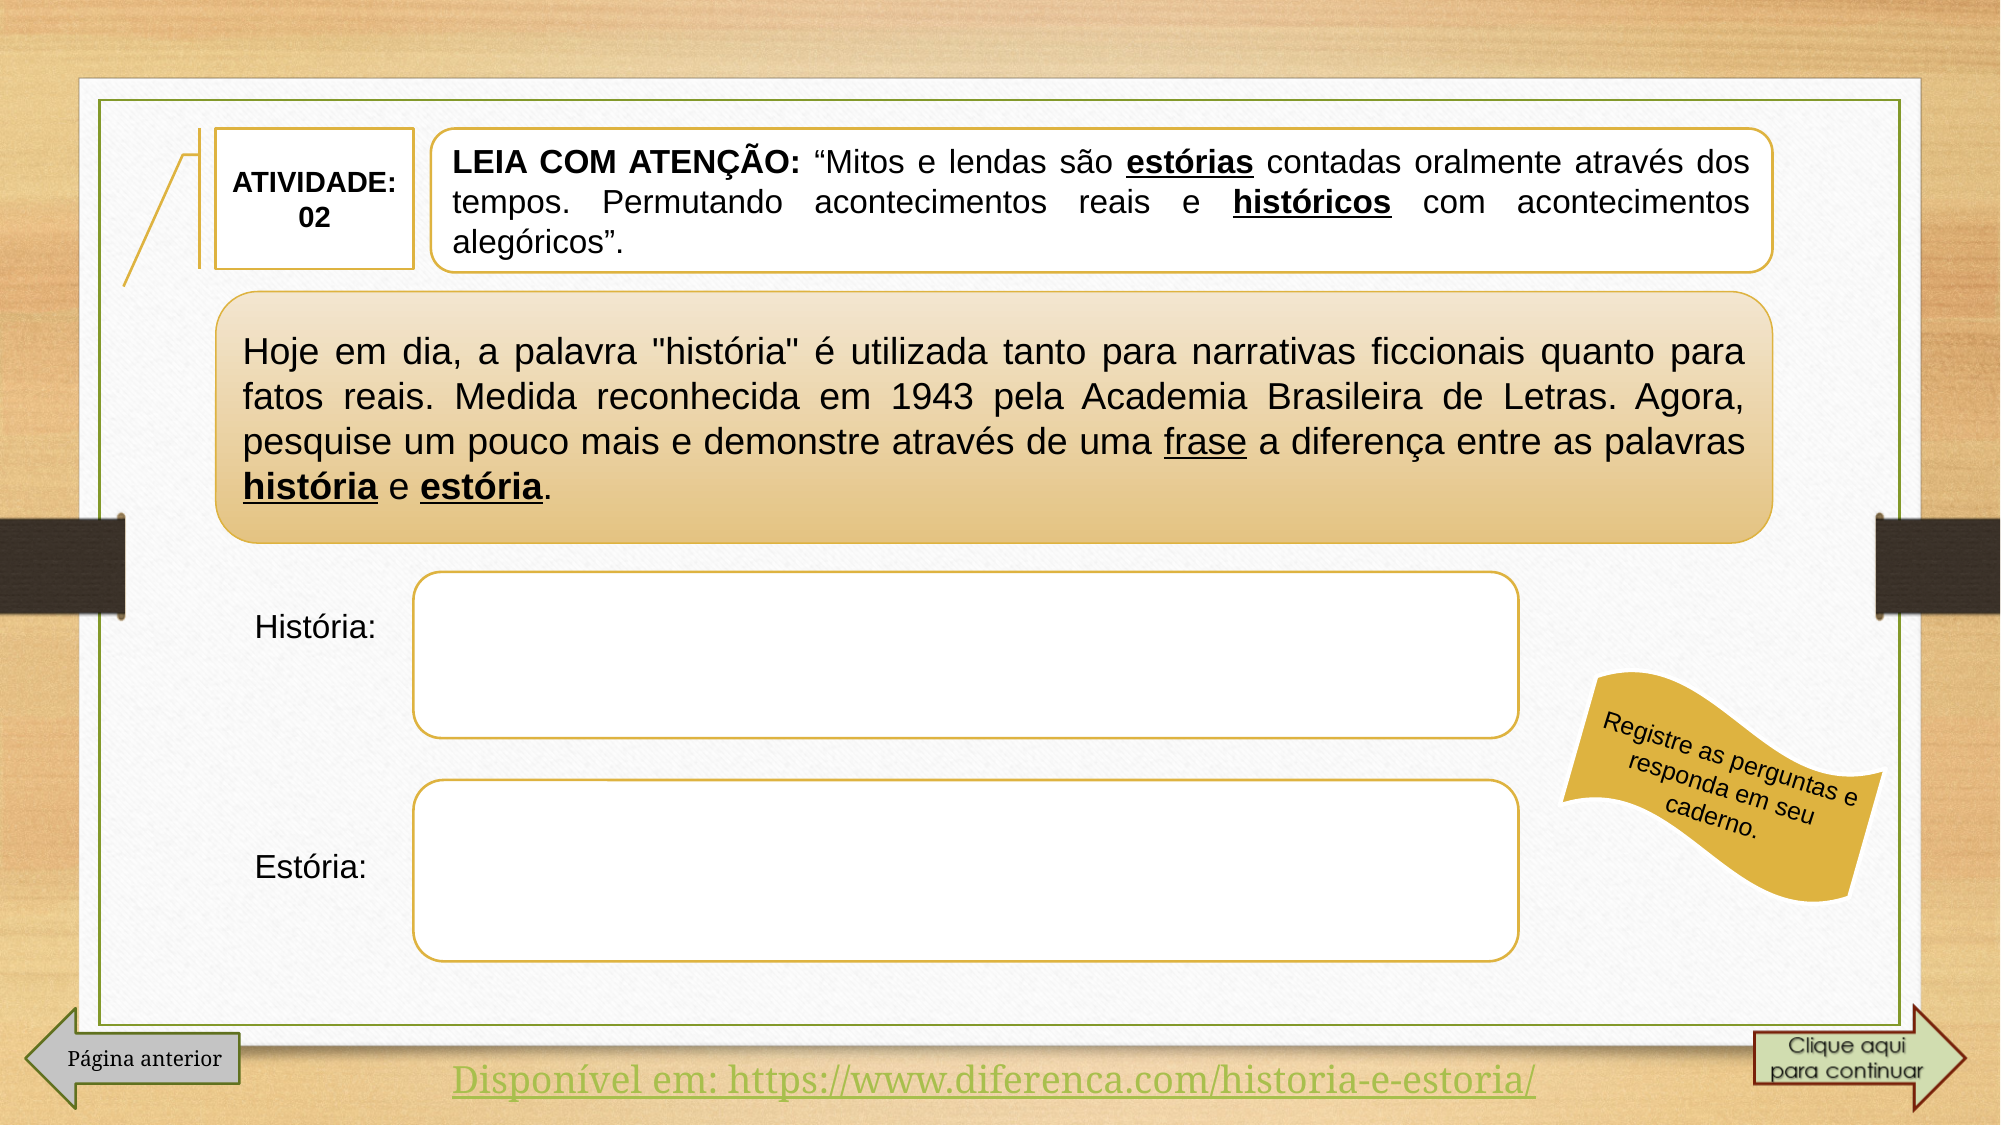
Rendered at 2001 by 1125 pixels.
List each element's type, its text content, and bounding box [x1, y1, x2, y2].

title História: Estória: [239, 540, 1495, 833]
text_box Registre as perguntas e responda em seu caderno. [1557, 667, 1888, 906]
text_box Disponível em: https://www.diferenca.com/historia-e-estoria/ [437, 1048, 1552, 1114]
text_box Hoje em dia, a palavra "história" é utilizada tanto para narrativas ficcionais quanto para fatos reais. Medida reconhecida em 1943 pela Academia Brasileira de Letras. Agora, pesquise um pouco mais e demonstre através de uma frase a diferença entre as palavras história e estória. [214, 290, 1774, 544]
text_box ATIVIDADE: 02 [122, 128, 201, 288]
picture [0, 0, 2001, 1125]
text_box ATIVIDADE: 02 [214, 127, 415, 270]
text_box Página anterior [24, 1006, 241, 1110]
text_box [412, 778, 1520, 963]
text_box LEIA COM ATENÇÃO: “Mitos e lendas são estórias contadas oralmente através dos tempos. Permutando acontecimentos reais e históricos com acontecimentos alegóricos”. [429, 127, 1774, 274]
text_box [412, 570, 1520, 740]
